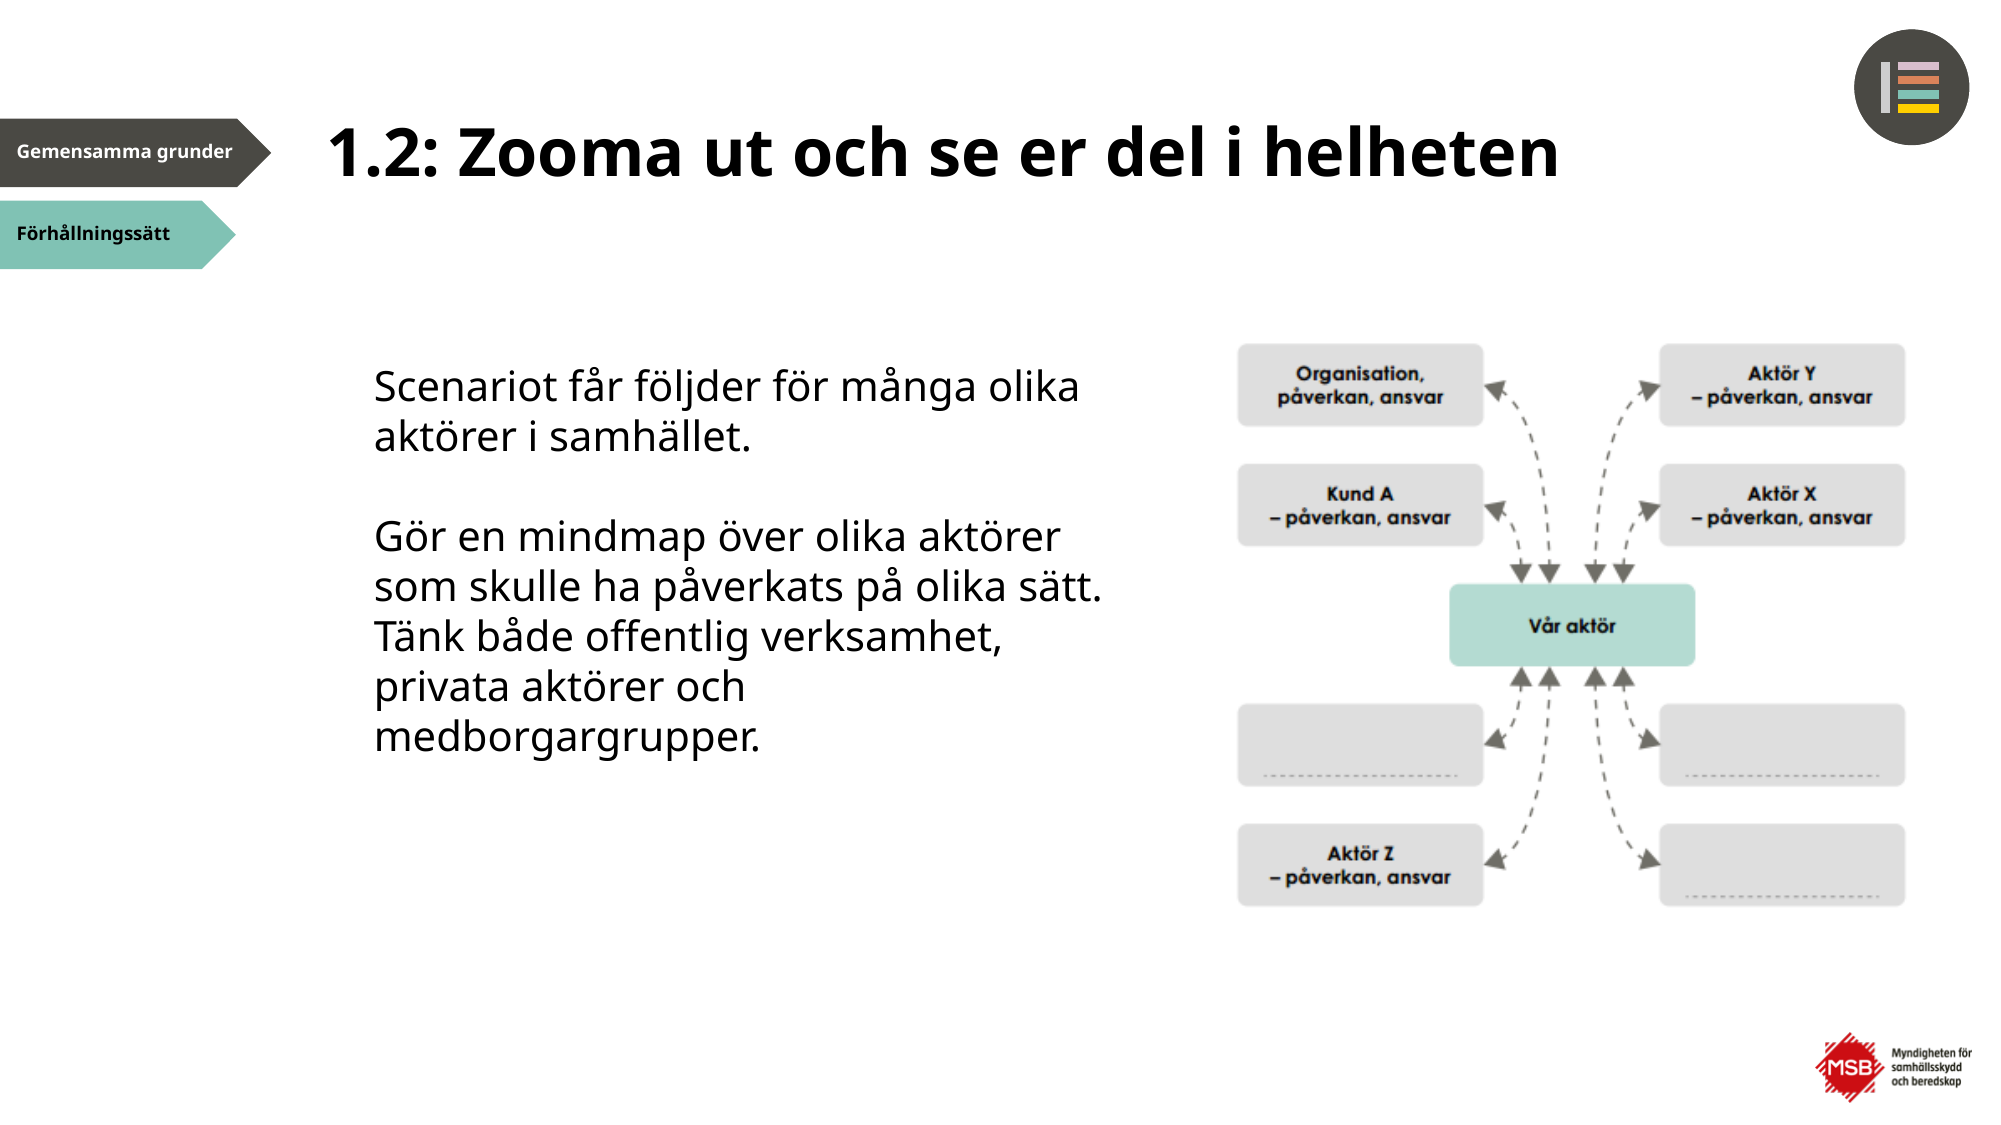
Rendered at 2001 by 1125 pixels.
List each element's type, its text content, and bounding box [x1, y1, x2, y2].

picture [1815, 1032, 1972, 1103]
picture [1202, 312, 1925, 941]
text_box Scenariot får följder för många olika aktörer i samhället. Gör en mindmap över olika aktörer som skulle ha påverkats på olika sätt. Tänk både offentlig verksamhet, privata aktörer och medborgargrupper. [358, 302, 1124, 818]
title 1.2: Zooma ut och se er del i helheten [311, 111, 1863, 201]
